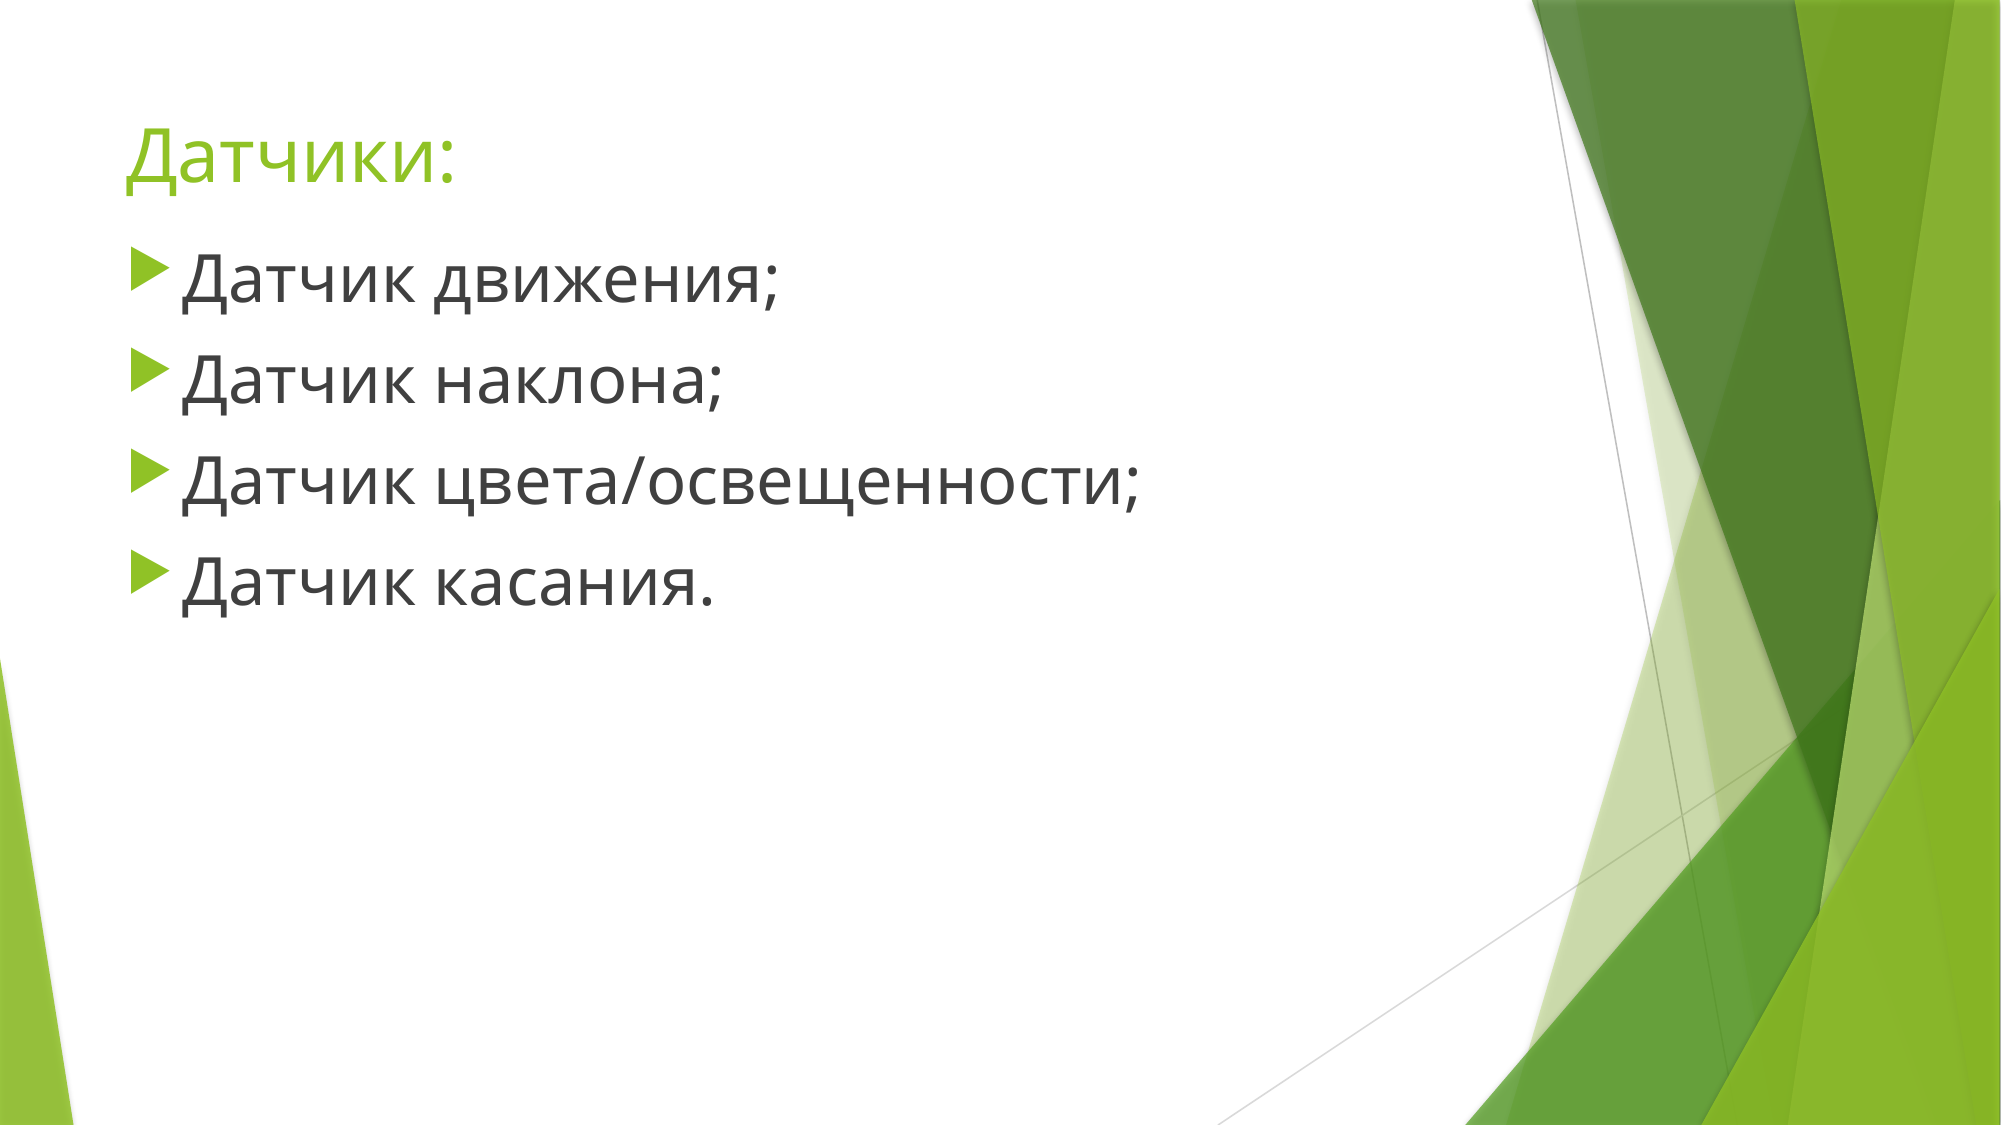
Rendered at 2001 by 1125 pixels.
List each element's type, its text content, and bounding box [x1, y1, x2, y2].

list Датчик движения; Датчик наклона; Датчик цвета/освещенности; Датчик касания. [111, 228, 1629, 991]
title Датчики: [111, 99, 1522, 228]
